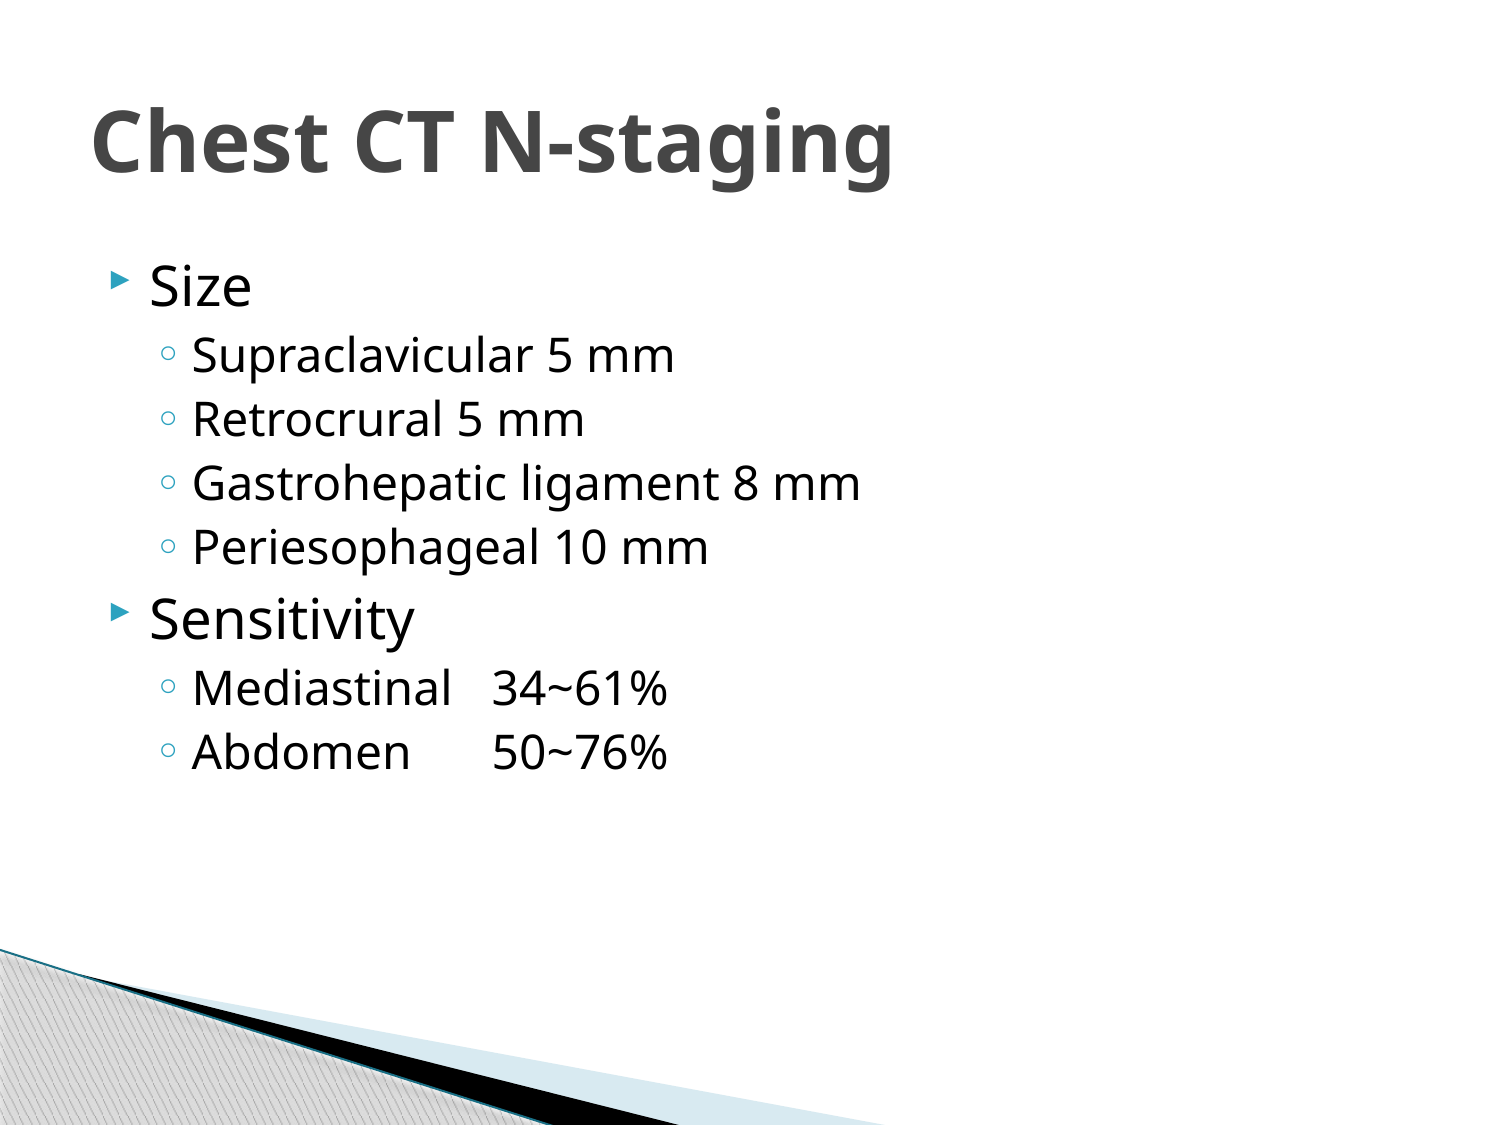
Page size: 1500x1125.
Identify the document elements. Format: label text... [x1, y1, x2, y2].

title Chest CT N-staging [75, 45, 1425, 233]
list Size Supraclavicular 5 mm Retrocrural 5 mm Gastrohepatic ligament 8 mm Periesophageal 10 mm Sensitivity Mediastinal 34~61% Abdomen 50~76% [75, 243, 1425, 986]
